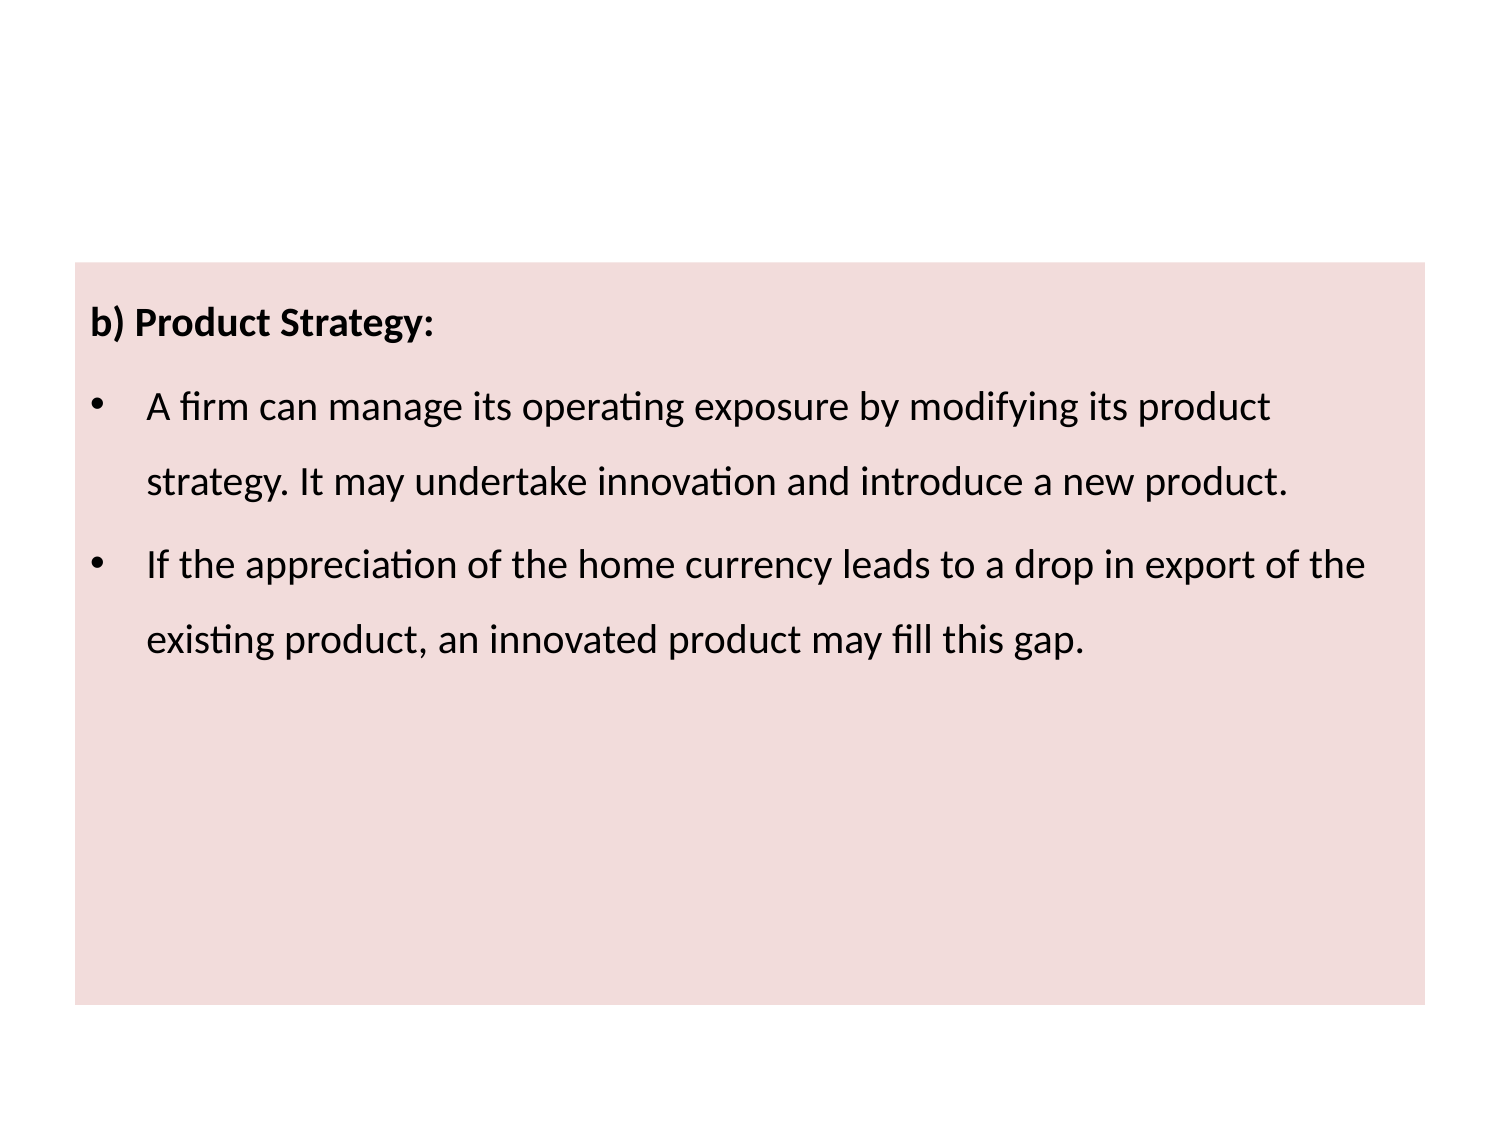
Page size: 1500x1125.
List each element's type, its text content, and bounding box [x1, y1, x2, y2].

list b) Product Strategy: A firm can manage its operating exposure by modifying its product strategy. It may undertake innovation and introduce a new product. If the appreciation of the home currency leads to a drop in export of the existing product, an innovated product may fill this gap. [75, 262, 1425, 1005]
